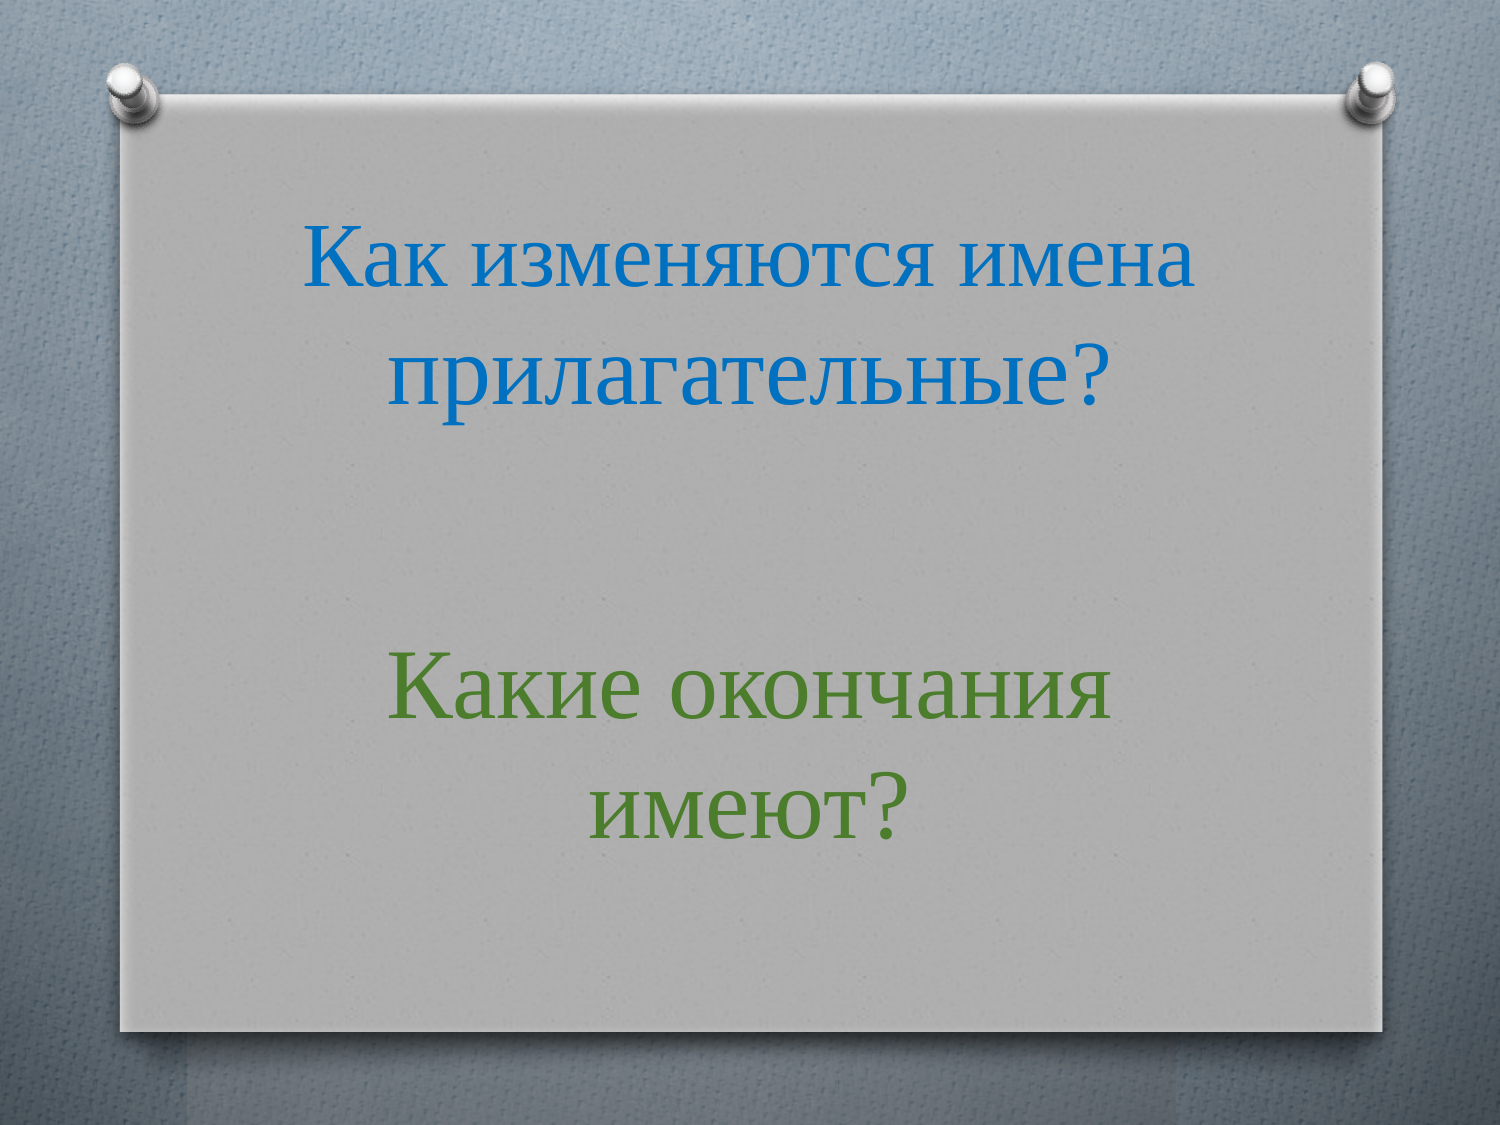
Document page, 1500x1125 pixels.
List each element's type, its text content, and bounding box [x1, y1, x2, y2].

picture [1317, 35, 1439, 156]
picture [75, 29, 198, 153]
list Какие окончания имеют? [238, 611, 1262, 826]
title Как изменяются имена прилагательные? [237, 172, 1263, 433]
